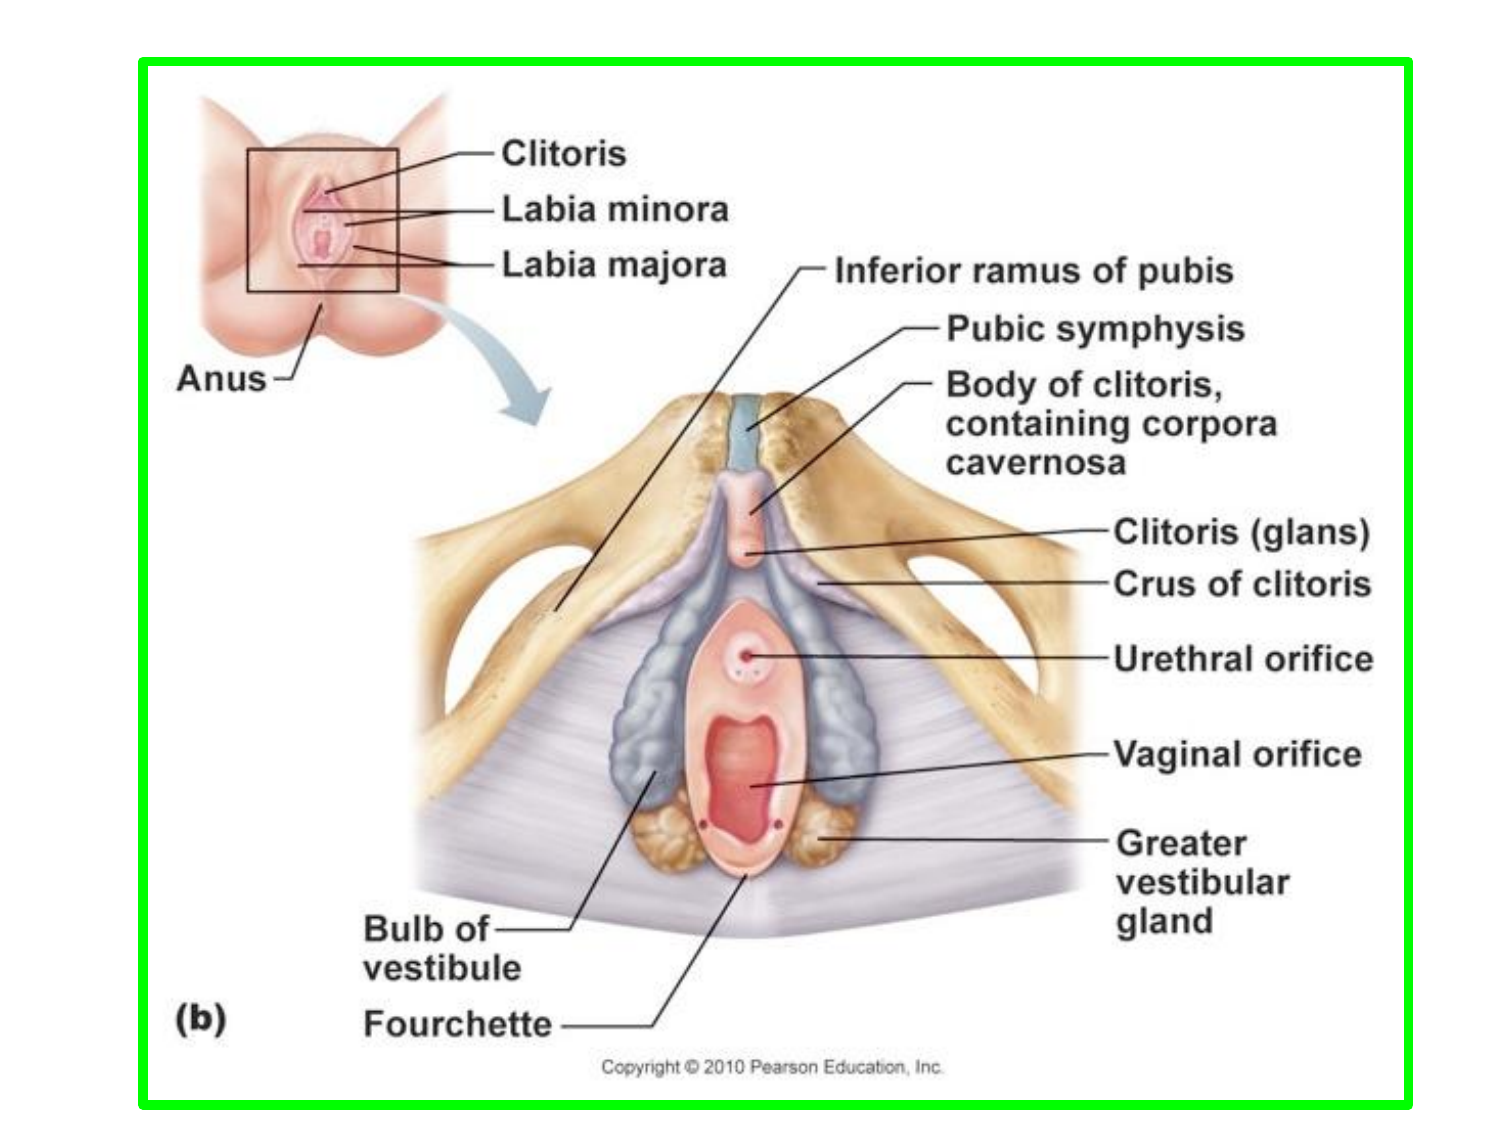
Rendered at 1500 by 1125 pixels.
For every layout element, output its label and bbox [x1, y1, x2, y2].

picture [147, 66, 1405, 1101]
